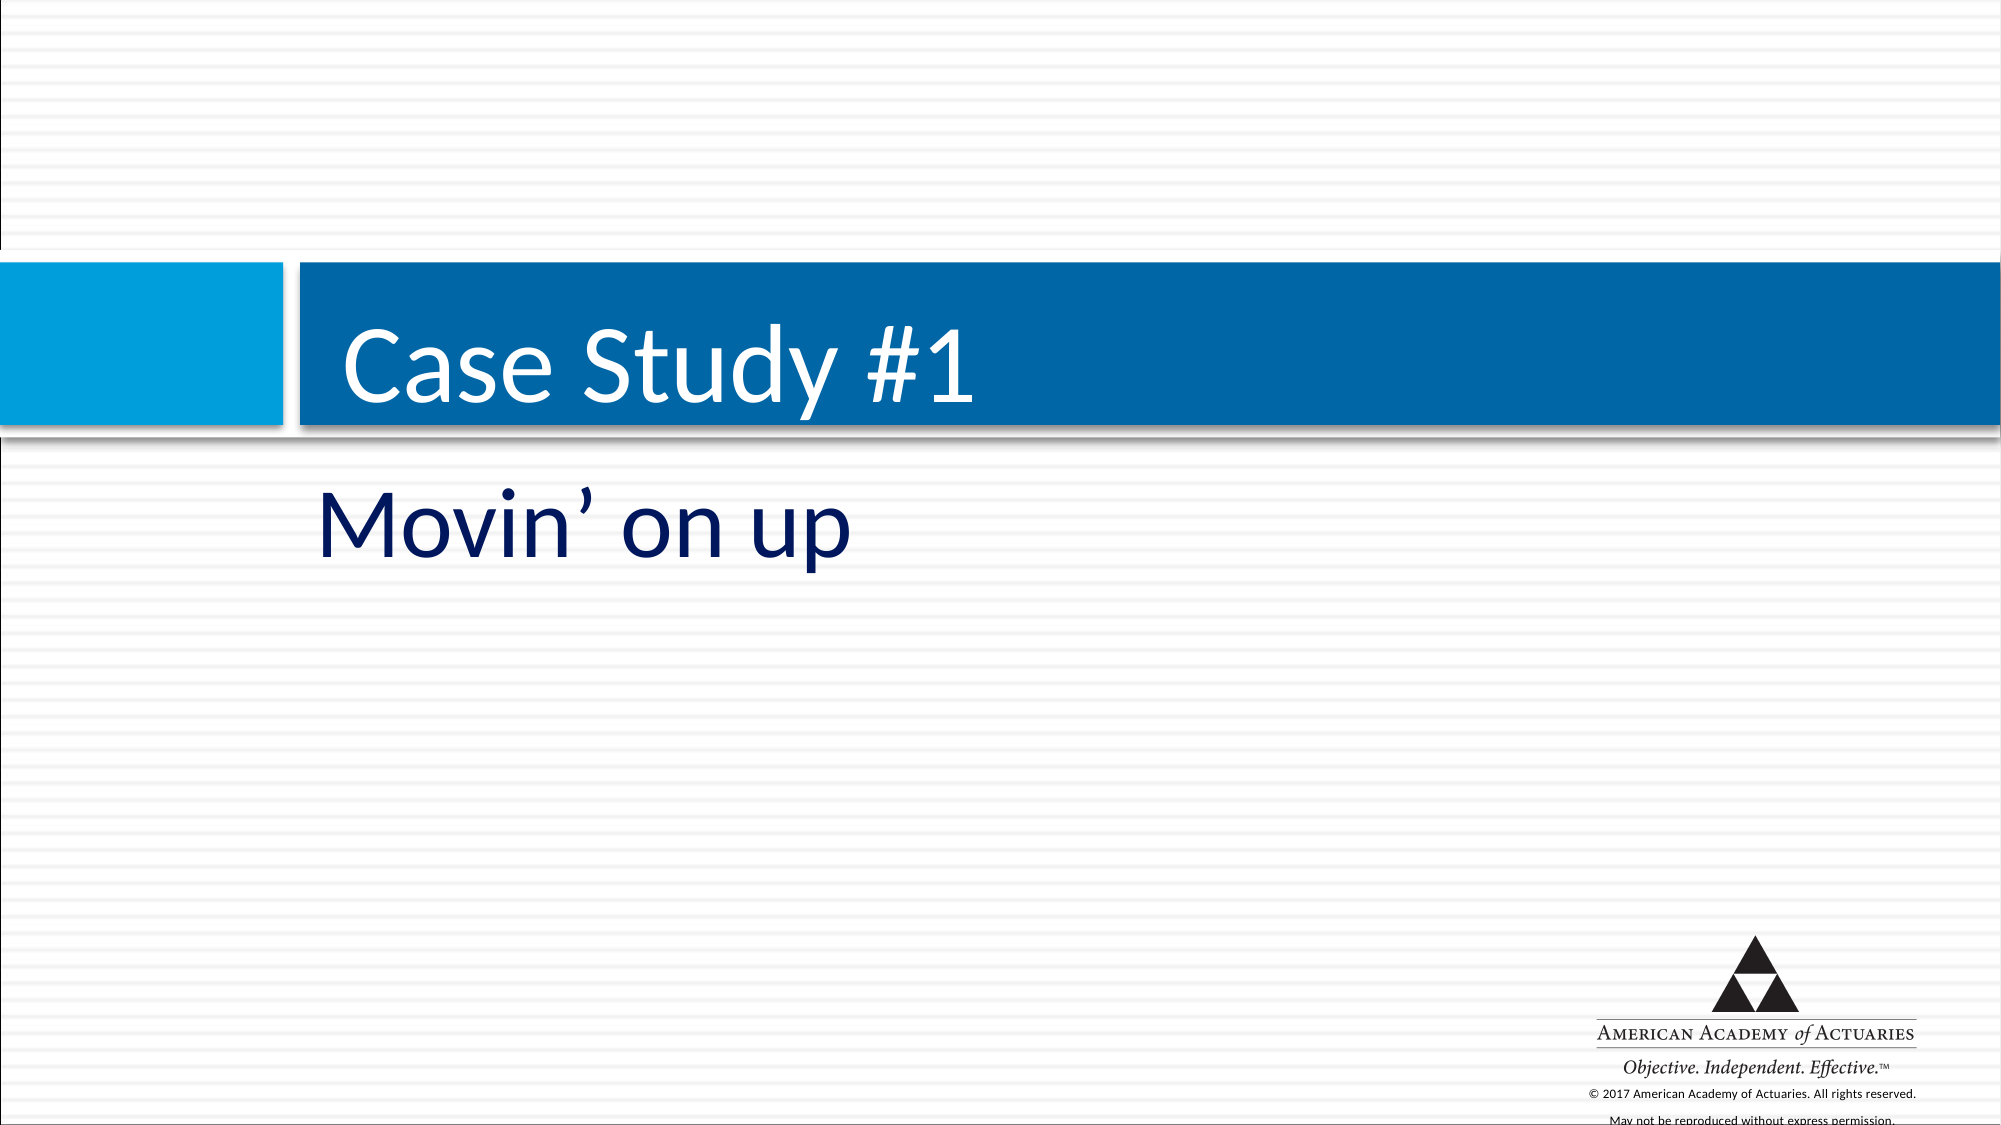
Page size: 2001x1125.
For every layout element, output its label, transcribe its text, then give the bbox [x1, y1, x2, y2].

list Movin’ on up [300, 450, 1858, 725]
picture [0, 0, 2001, 1125]
title Case Study #1 [327, 276, 2000, 439]
